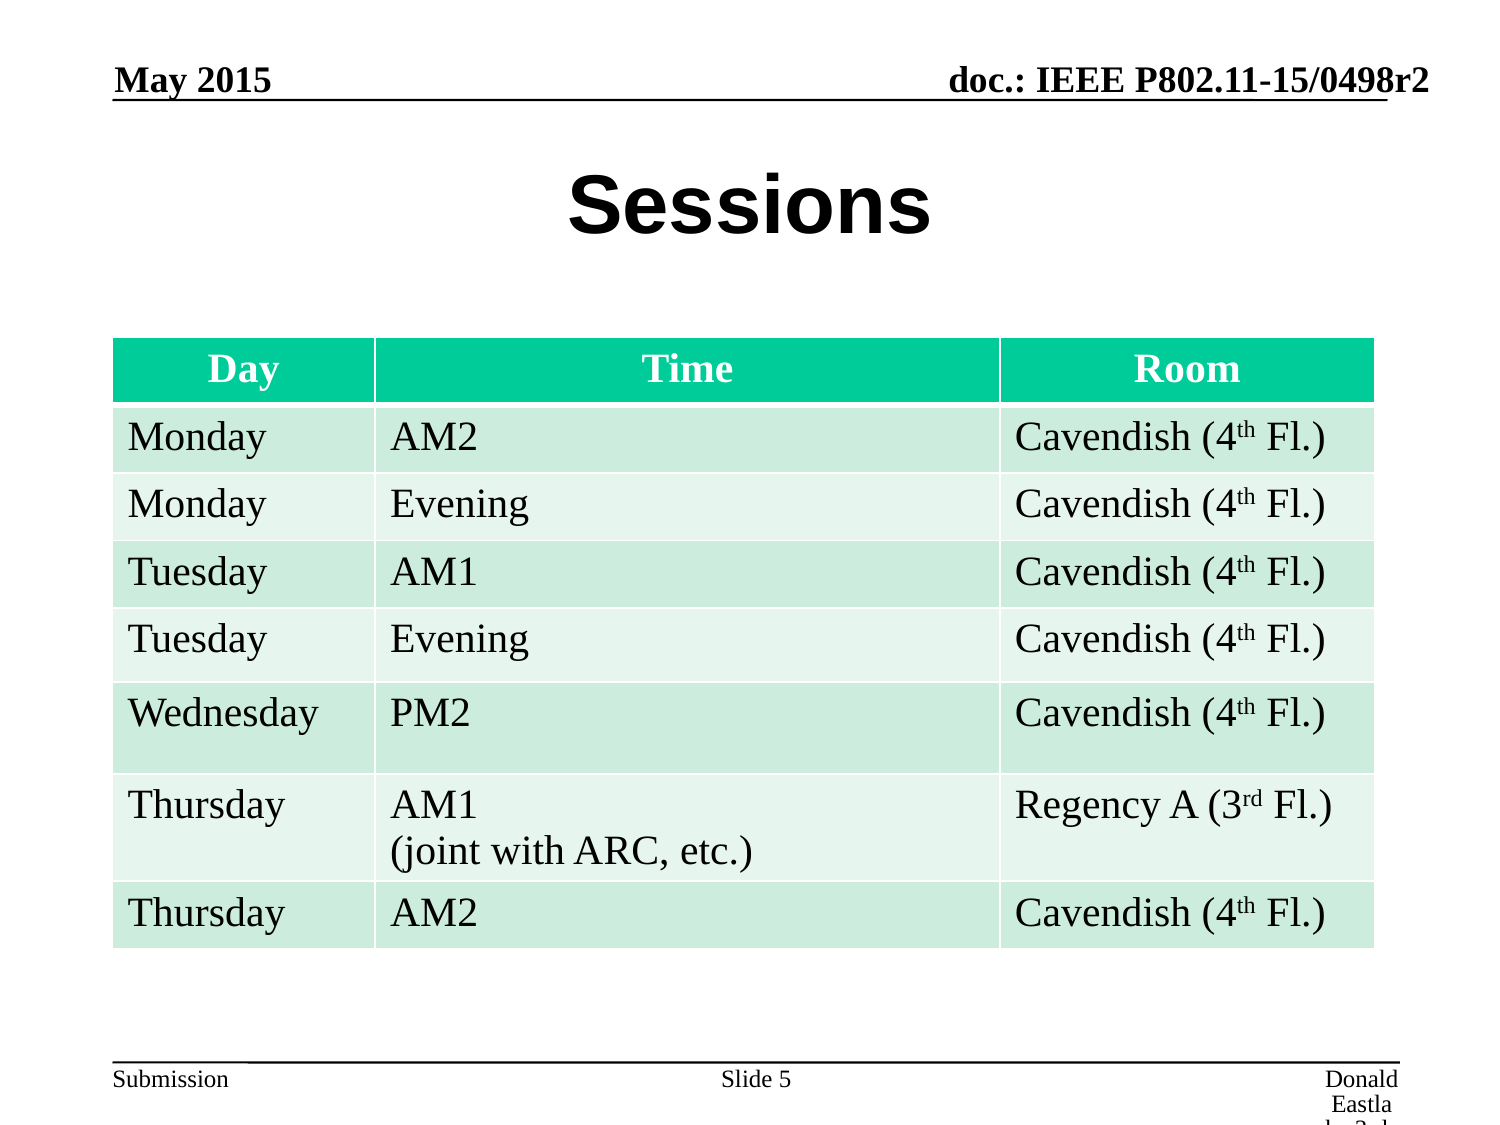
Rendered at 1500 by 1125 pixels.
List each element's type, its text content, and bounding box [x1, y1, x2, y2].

table_cell Cavendish (4th Fl.) [1001, 683, 1374, 773]
table_cell Evening [376, 474, 999, 540]
table_header Time [376, 338, 999, 402]
table_cell Regency A (3rd Fl.) [1001, 775, 1374, 880]
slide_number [114, 54, 290, 100]
table_cell Cavendish (4th Fl.) [1001, 474, 1374, 540]
table_cell Thursday [113, 775, 374, 880]
table_header Day [113, 338, 374, 402]
table_cell Tuesday [113, 609, 374, 681]
table_cell Cavendish (4th Fl.) [1001, 882, 1374, 948]
table_cell Evening [376, 609, 999, 681]
footer Donald Eastlake 3rd, Huawei Technologies [1325, 1062, 1402, 1093]
slide_number Slide 5 [712, 1062, 800, 1093]
table_cell Monday [113, 474, 374, 540]
table_cell AM2 [376, 882, 999, 948]
table_cell AM1 [376, 541, 999, 607]
table_header Room [1001, 338, 1374, 402]
table_cell Tuesday [113, 541, 374, 607]
table_cell AM2 [376, 408, 999, 472]
table_cell AM1 (joint with ARC, etc.) [376, 775, 999, 880]
table_cell Cavendish (4th Fl.) [1001, 541, 1374, 607]
table_cell Thursday [113, 882, 374, 948]
table_cell Cavendish (4th Fl.) [1001, 408, 1374, 472]
table_cell Monday [113, 408, 374, 472]
title Sessions [112, 112, 1388, 288]
table_cell PM2 [376, 683, 999, 773]
table_cell Wednesday [113, 683, 374, 773]
table_cell Cavendish (4th Fl.) [1001, 609, 1374, 681]
